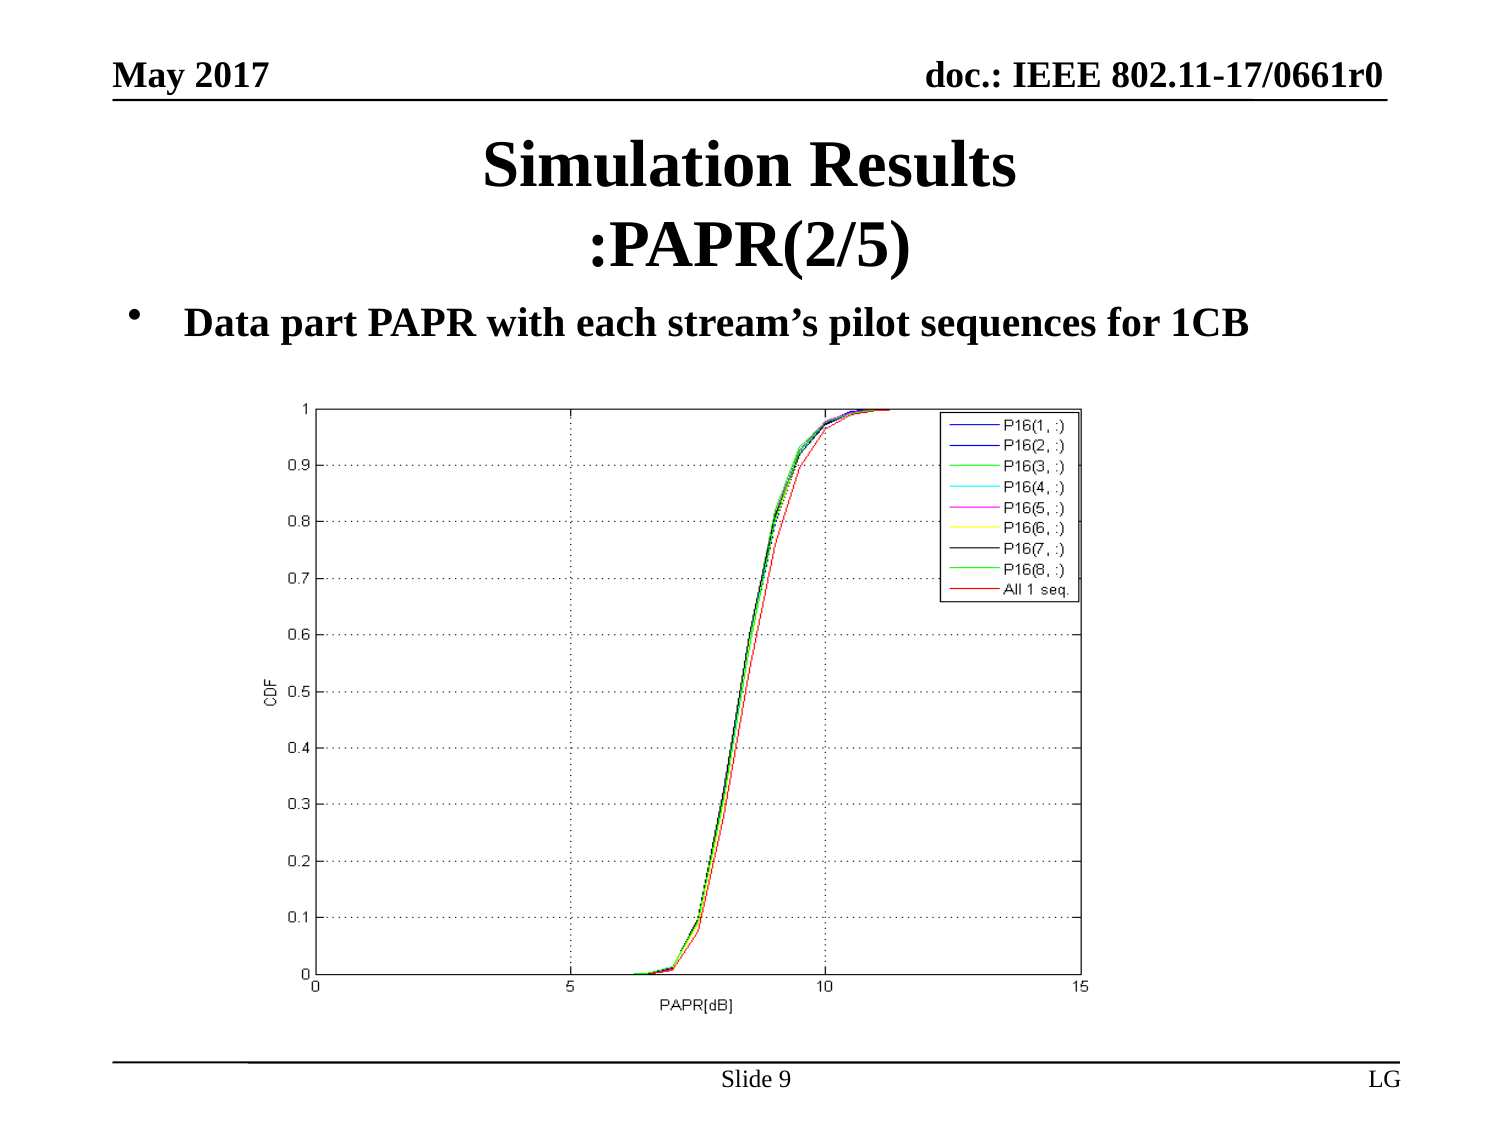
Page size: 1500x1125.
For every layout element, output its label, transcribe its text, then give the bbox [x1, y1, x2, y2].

list Data part PAPR with each stream’s pilot sequences for 1CB [112, 287, 1388, 963]
slide_number Slide 9 [712, 1061, 800, 1093]
title Simulation Results :PAPR(2/5) [112, 112, 1388, 287]
picture [187, 356, 1176, 1051]
footer LG [949, 1061, 1402, 1093]
